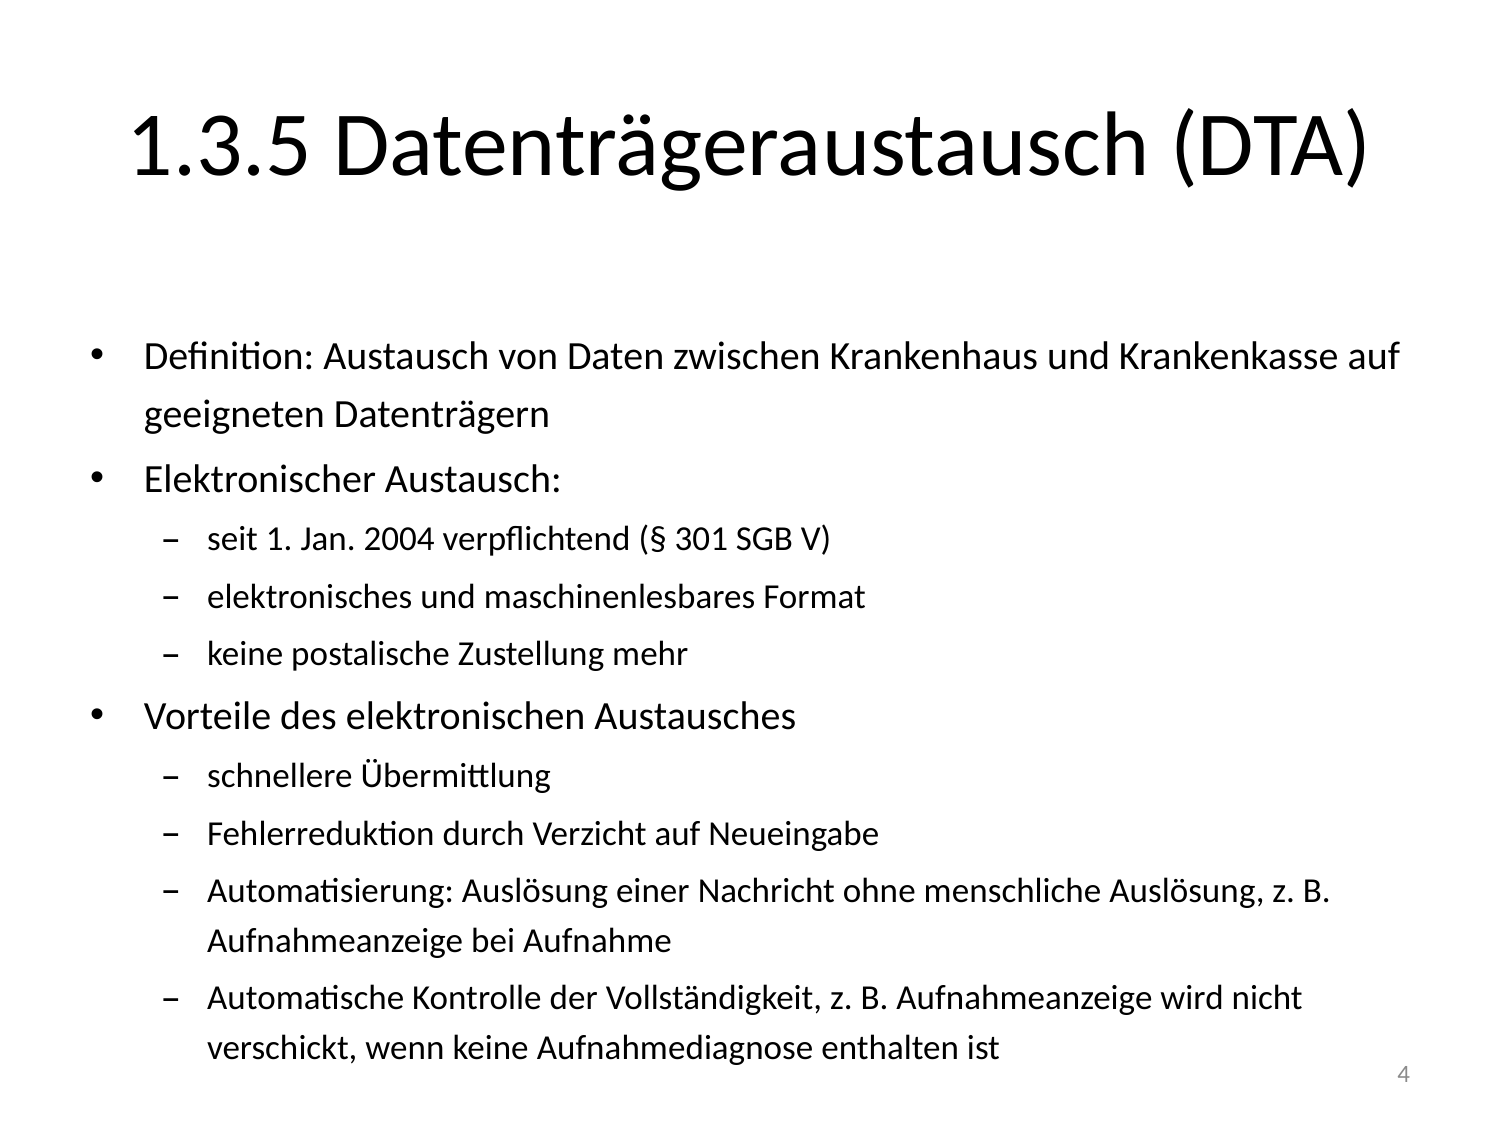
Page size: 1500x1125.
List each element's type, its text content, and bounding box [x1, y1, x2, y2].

slide_number 4 [1074, 1042, 1425, 1103]
title 1.3.5 Datenträgeraustausch (DTA) [75, 45, 1425, 233]
list Definition: Austausch von Daten zwischen Krankenhaus und Krankenkasse auf geeigneten Datenträgern Elektronischer Austausch: seit 1. Jan. 2004 verpflichtend (§ 301 SGB V) elektronisches und maschinenlesbares Format keine postalische Zustellung mehr Vorteile des elektronischen Austausches schnellere Übermittlung Fehlerreduktion durch Verzicht auf Neueingabe Automatisierung: Auslösung einer Nachricht ohne menschliche Auslösung, z. B. Aufnahmeanzeige bei Aufnahme Automatische Kontrolle der Vollständigkeit, z. B. Aufnahmeanzeige wird nicht verschickt, wenn keine Aufnahmediagnose enthalten ist [75, 312, 1425, 1083]
